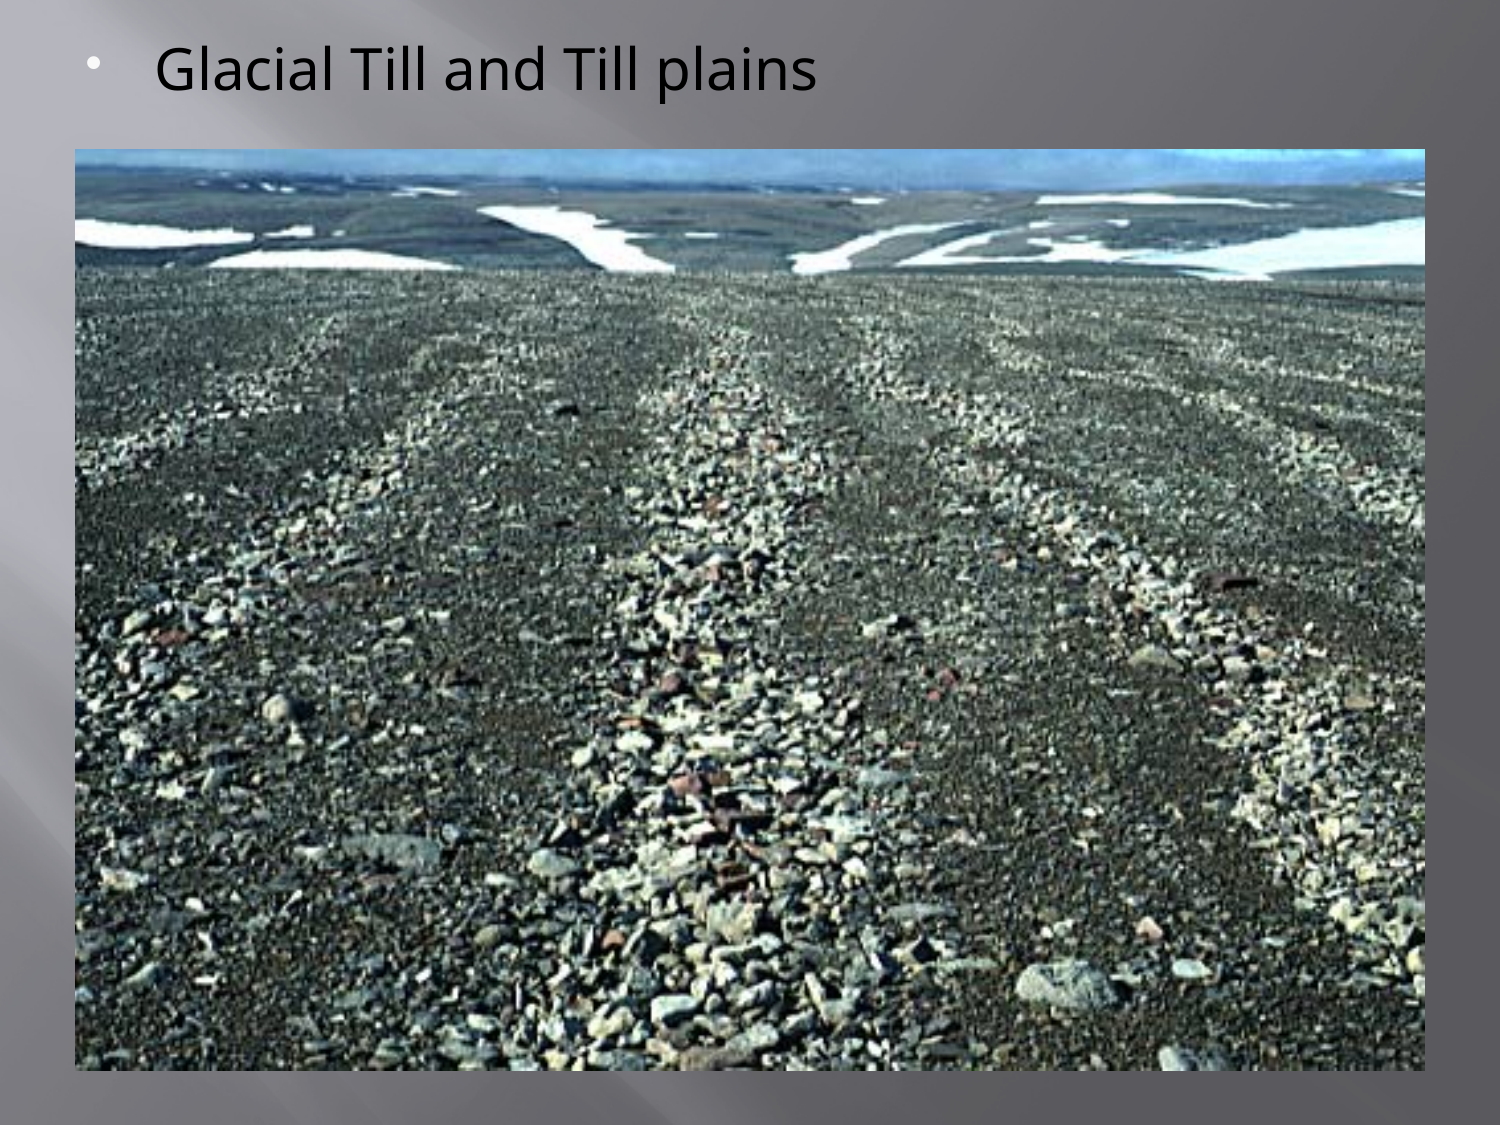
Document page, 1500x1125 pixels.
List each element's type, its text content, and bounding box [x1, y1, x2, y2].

picture [74, 149, 1426, 1072]
list Glacial Till and Till plains [50, 24, 1400, 125]
